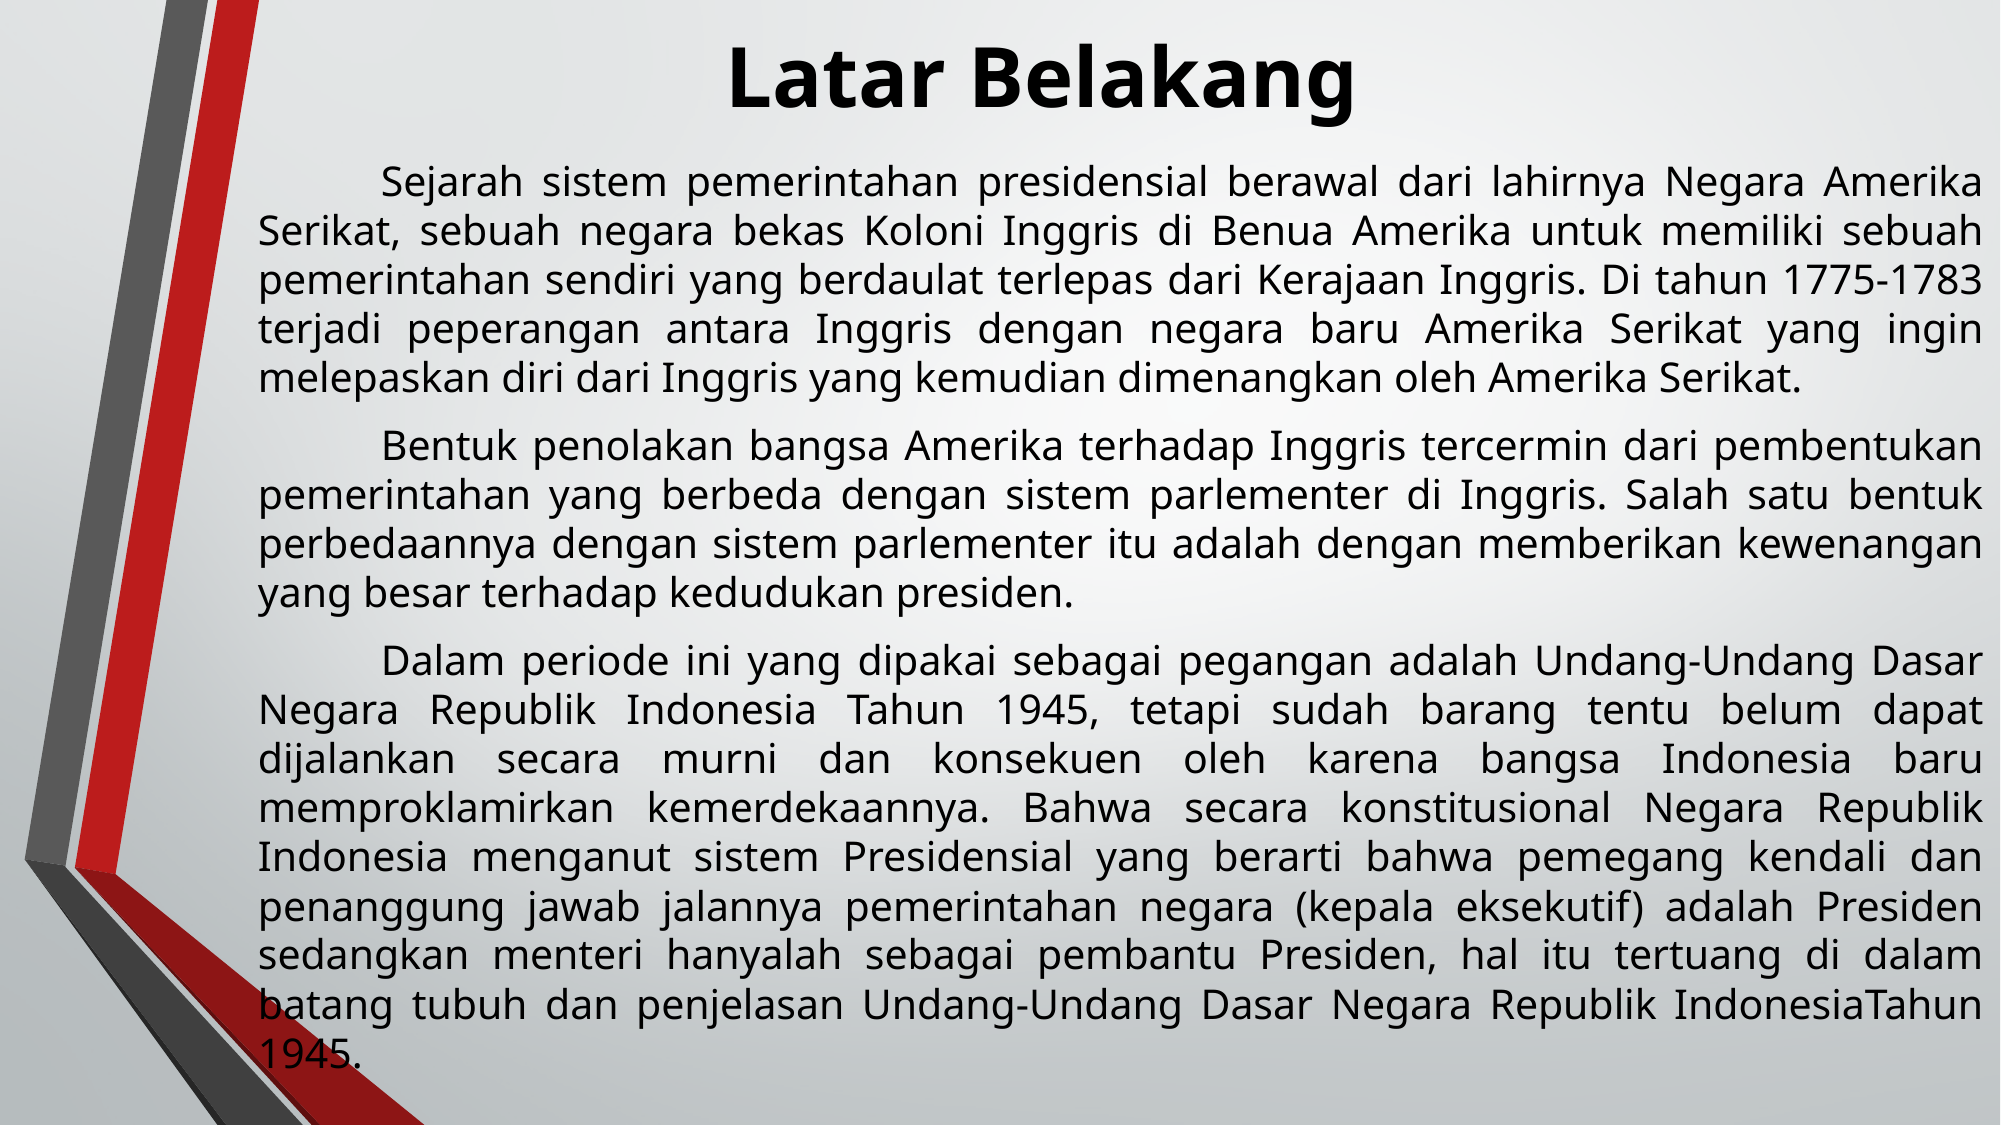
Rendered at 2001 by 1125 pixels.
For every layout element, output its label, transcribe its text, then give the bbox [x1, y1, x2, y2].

list Sejarah sistem pemerintahan presidensial berawal dari lahirnya Negara Amerika Serikat, sebuah negara bekas Koloni Inggris di Benua Amerika untuk memiliki sebuah pemerintahan sendiri yang berdaulat terlepas dari Kerajaan Inggris. Di tahun 1775-1783 terjadi peperangan antara Inggris dengan negara baru Amerika Serikat yang ingin melepaskan diri dari Inggris yang kemudian dimenangkan oleh Amerika Serikat. Bentuk penolakan bangsa Amerika terhadap Inggris tercermin dari pembentukan pemerintahan yang berbeda dengan sistem parlementer di Inggris. Salah satu bentuk perbedaannya dengan sistem parlementer itu adalah dengan memberikan kewenangan yang besar terhadap kedudukan presiden. Dalam periode ini yang dipakai sebagai pegangan adalah Undang-Undang Dasar Negara Republik Indonesia Tahun 1945, tetapi sudah barang tentu belum dapat dijalankan secara murni dan konsekuen oleh karena bangsa Indonesia baru memproklamirkan kemerdekaannya. Bahwa secara konstitusional Negara Republik Indonesia menganut sistem Presidensial yang berarti bahwa pemegang kendali dan penanggung jawab jalannya pemerintahan negara (kepala eksekutif) adalah Presiden sedangkan menteri hanyalah sebagai pembantu Presiden, hal itu tertuang di dalam batang tubuh dan penjelasan Undang-Undang Dasar Negara Republik IndonesiaTahun 1945. [242, 147, 2000, 1086]
title Latar Belakang [220, 0, 1864, 148]
